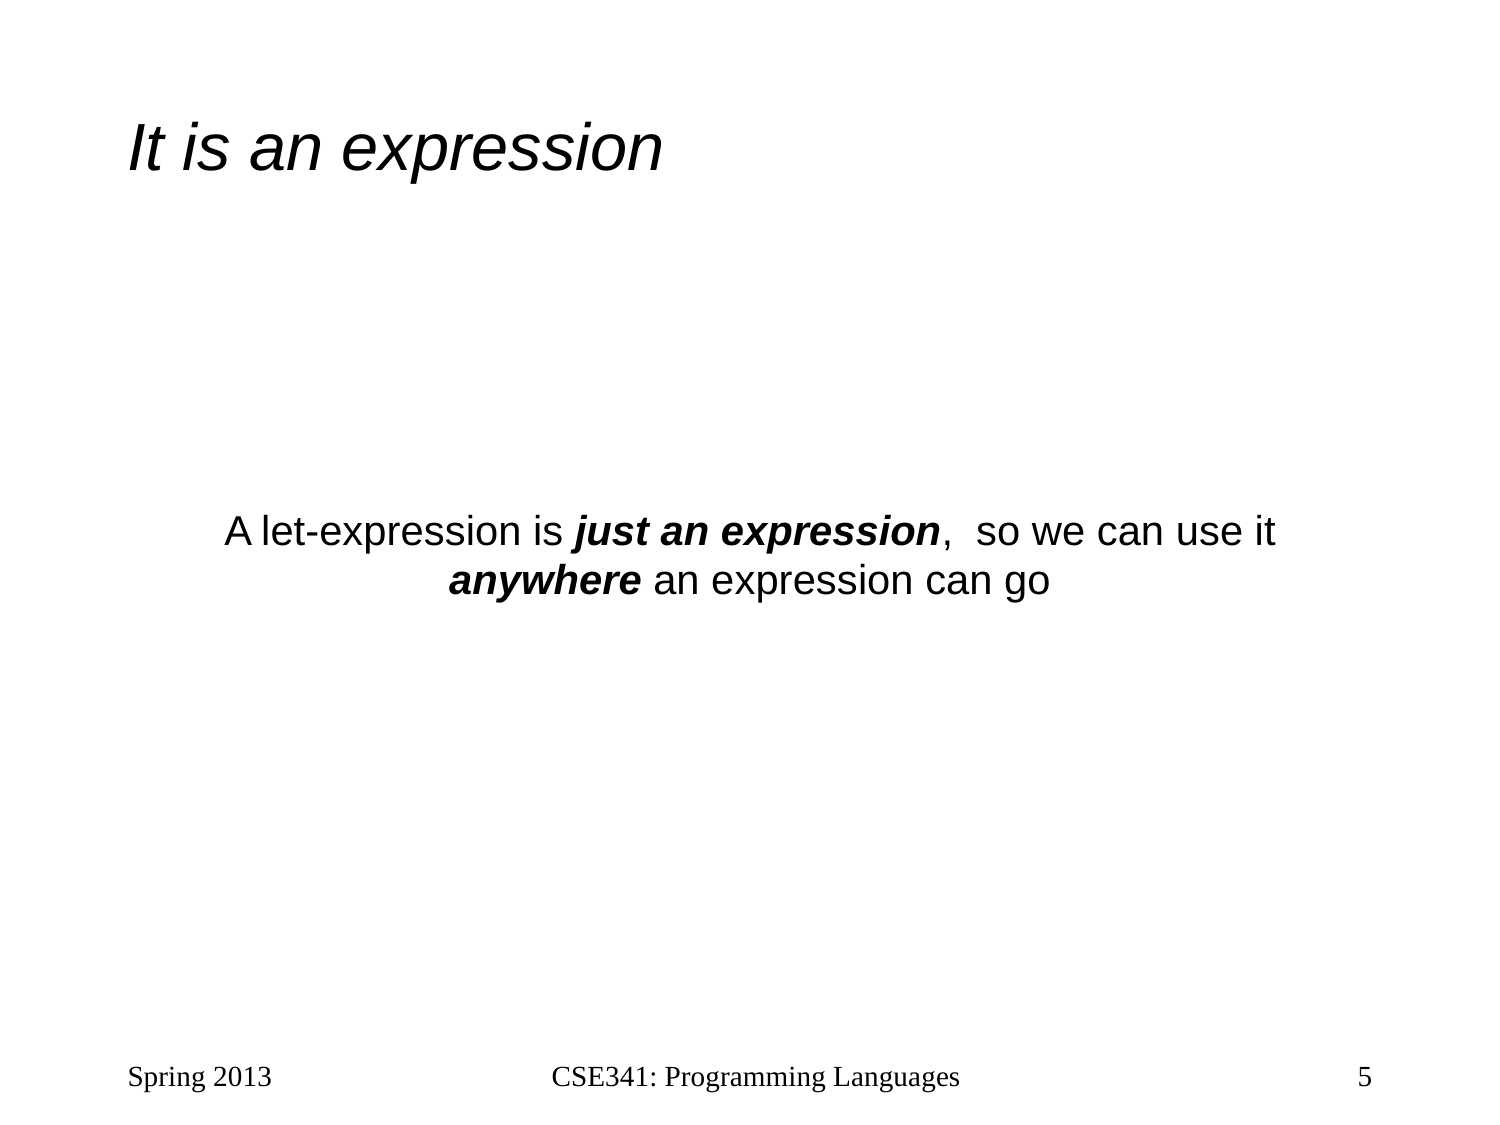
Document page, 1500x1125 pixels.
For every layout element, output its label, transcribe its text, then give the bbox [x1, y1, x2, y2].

slide_number 5 [1074, 1049, 1388, 1125]
title It is an expression [112, 49, 1388, 238]
list A let-expression is just an expression, so we can use it anywhere an expression can go [112, 262, 1388, 1001]
slide_number Spring 2013 [112, 1049, 426, 1125]
footer CSE341: Programming Languages [474, 1049, 1038, 1125]
